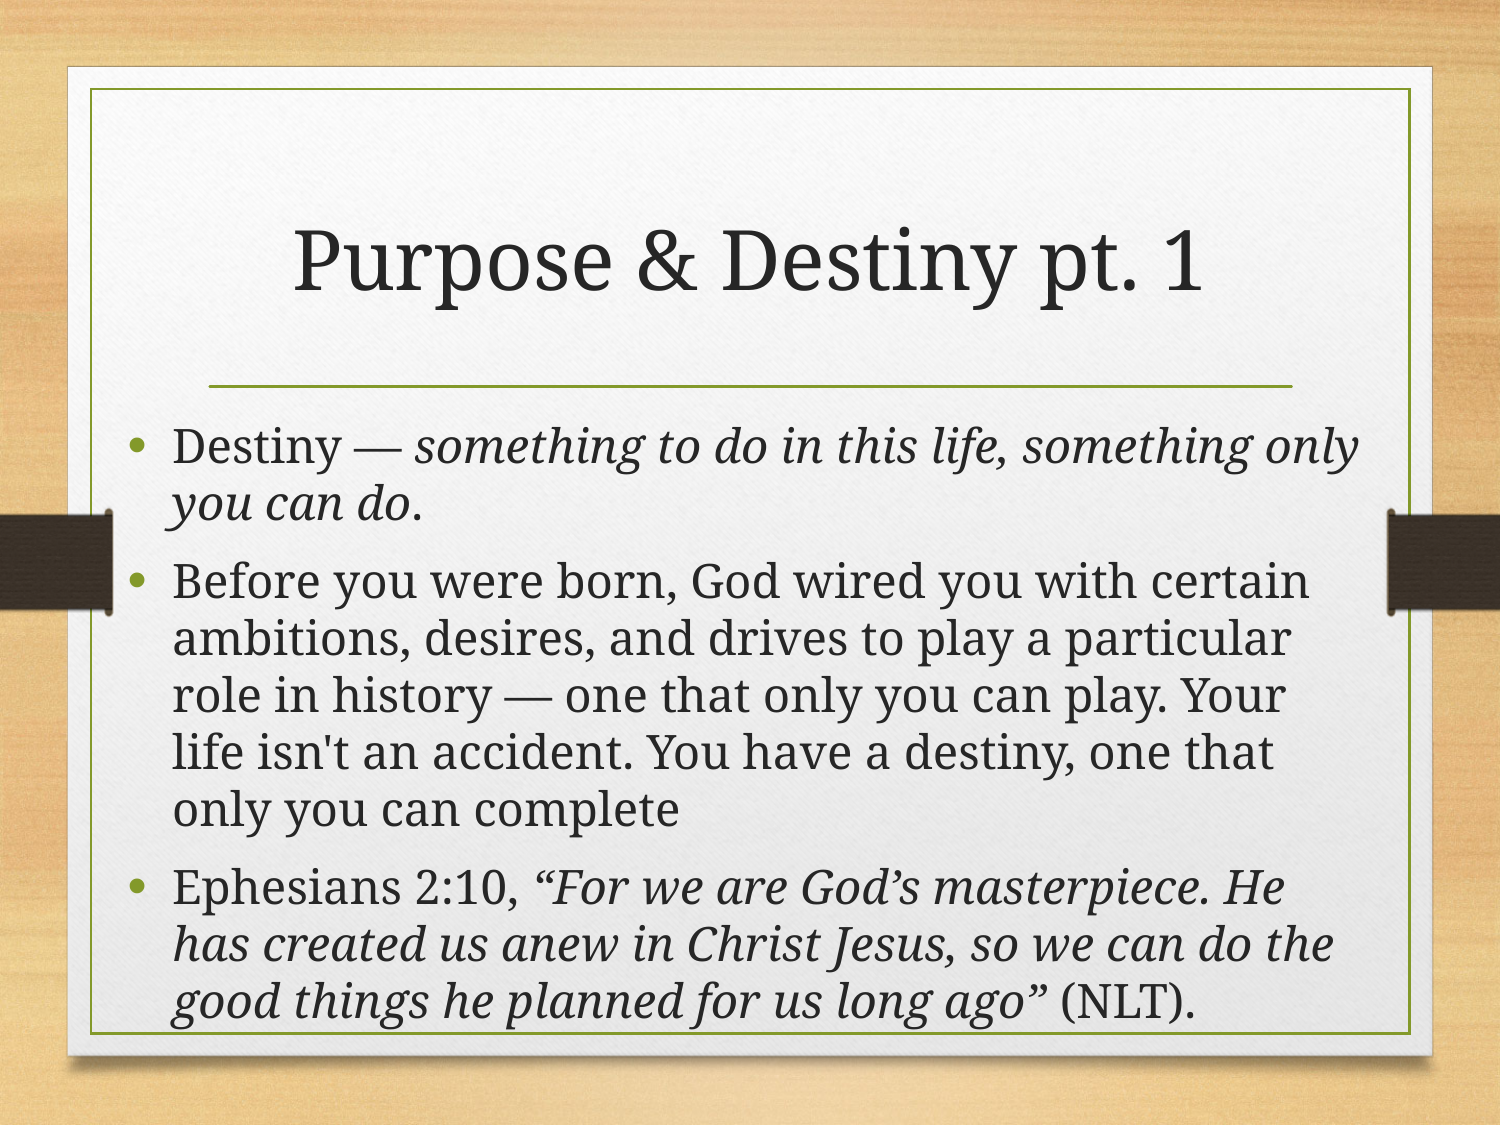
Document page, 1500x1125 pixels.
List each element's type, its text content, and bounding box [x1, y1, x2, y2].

title Purpose & Destiny pt. 1 [193, 150, 1309, 365]
picture [0, 0, 1500, 1125]
list Destiny — something to do in this life, something only you can do. Before you were born, God wired you with certain ambitions, desires, and drives to play a particular role in history — one that only you can play. Your life isn't an accident. You have a destiny, one that only you can complete Ephesians 2:10, “For we are God’s masterpiece. He has created us anew in Christ Jesus, so we can do the good things he planned for us long ago” (NLT). [112, 408, 1388, 1038]
